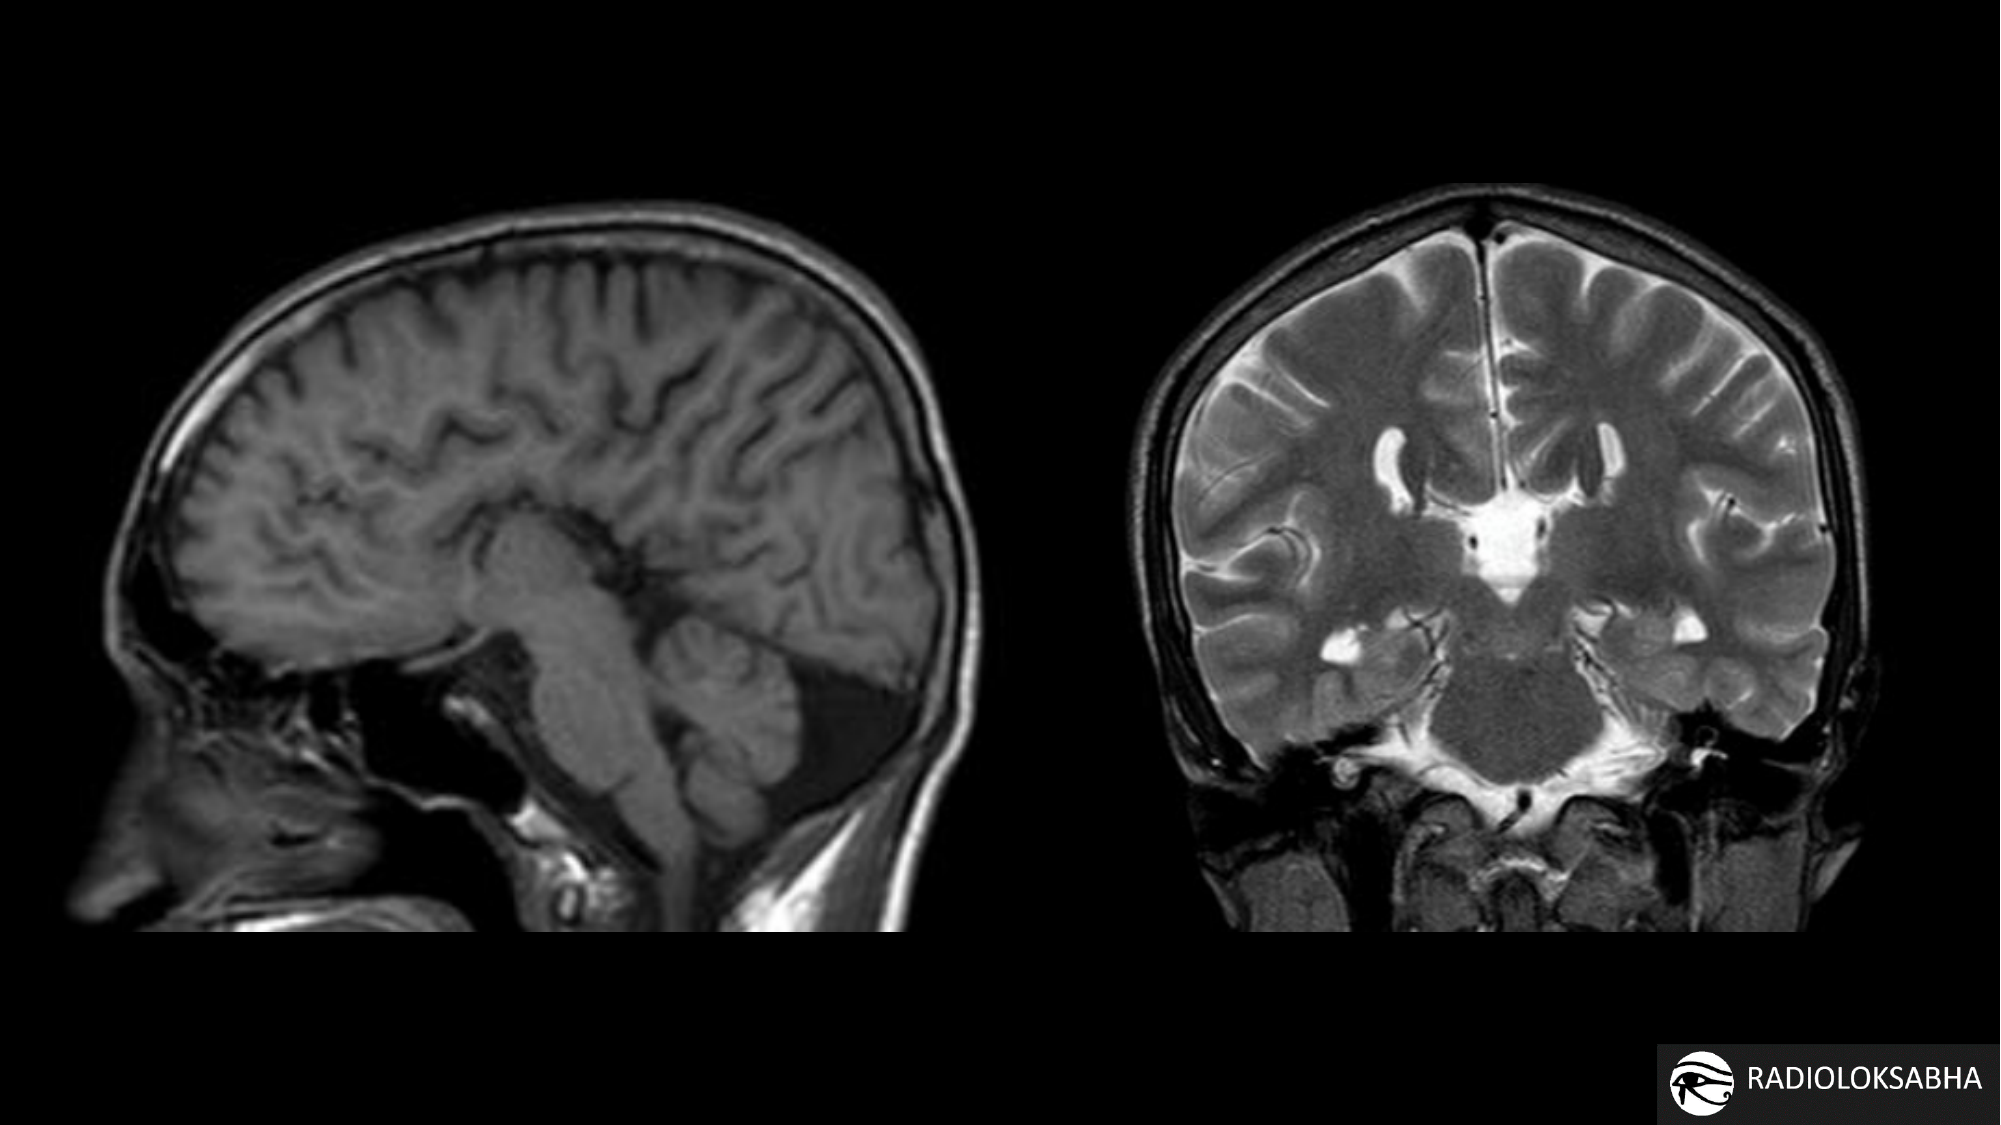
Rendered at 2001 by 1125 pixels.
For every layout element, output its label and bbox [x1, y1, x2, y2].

picture [1023, 183, 1977, 932]
picture [1657, 1044, 2000, 1125]
list [46, 176, 1082, 932]
